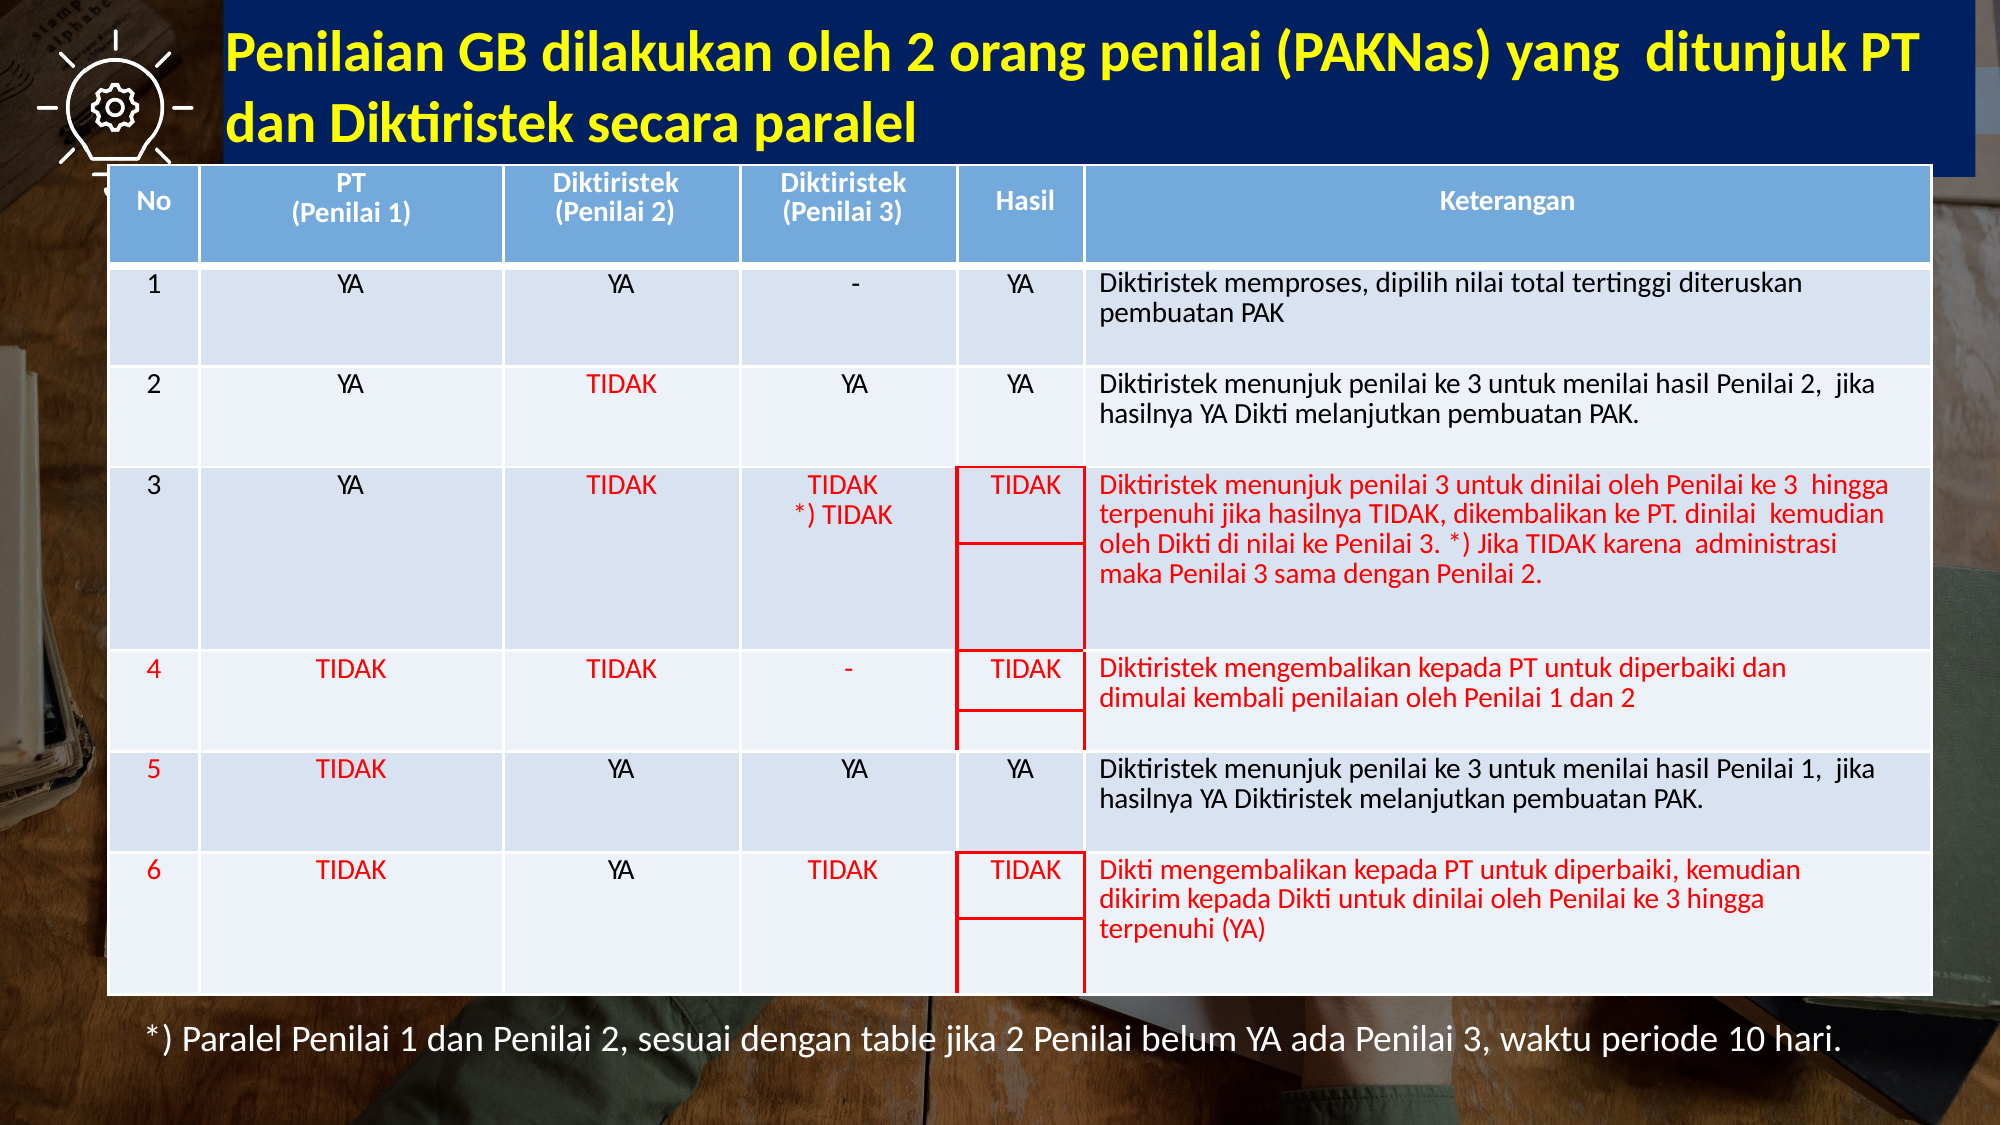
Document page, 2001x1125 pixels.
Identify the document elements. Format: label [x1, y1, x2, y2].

picture [22, 21, 211, 210]
text_box [0, 0, 2000, 1125]
